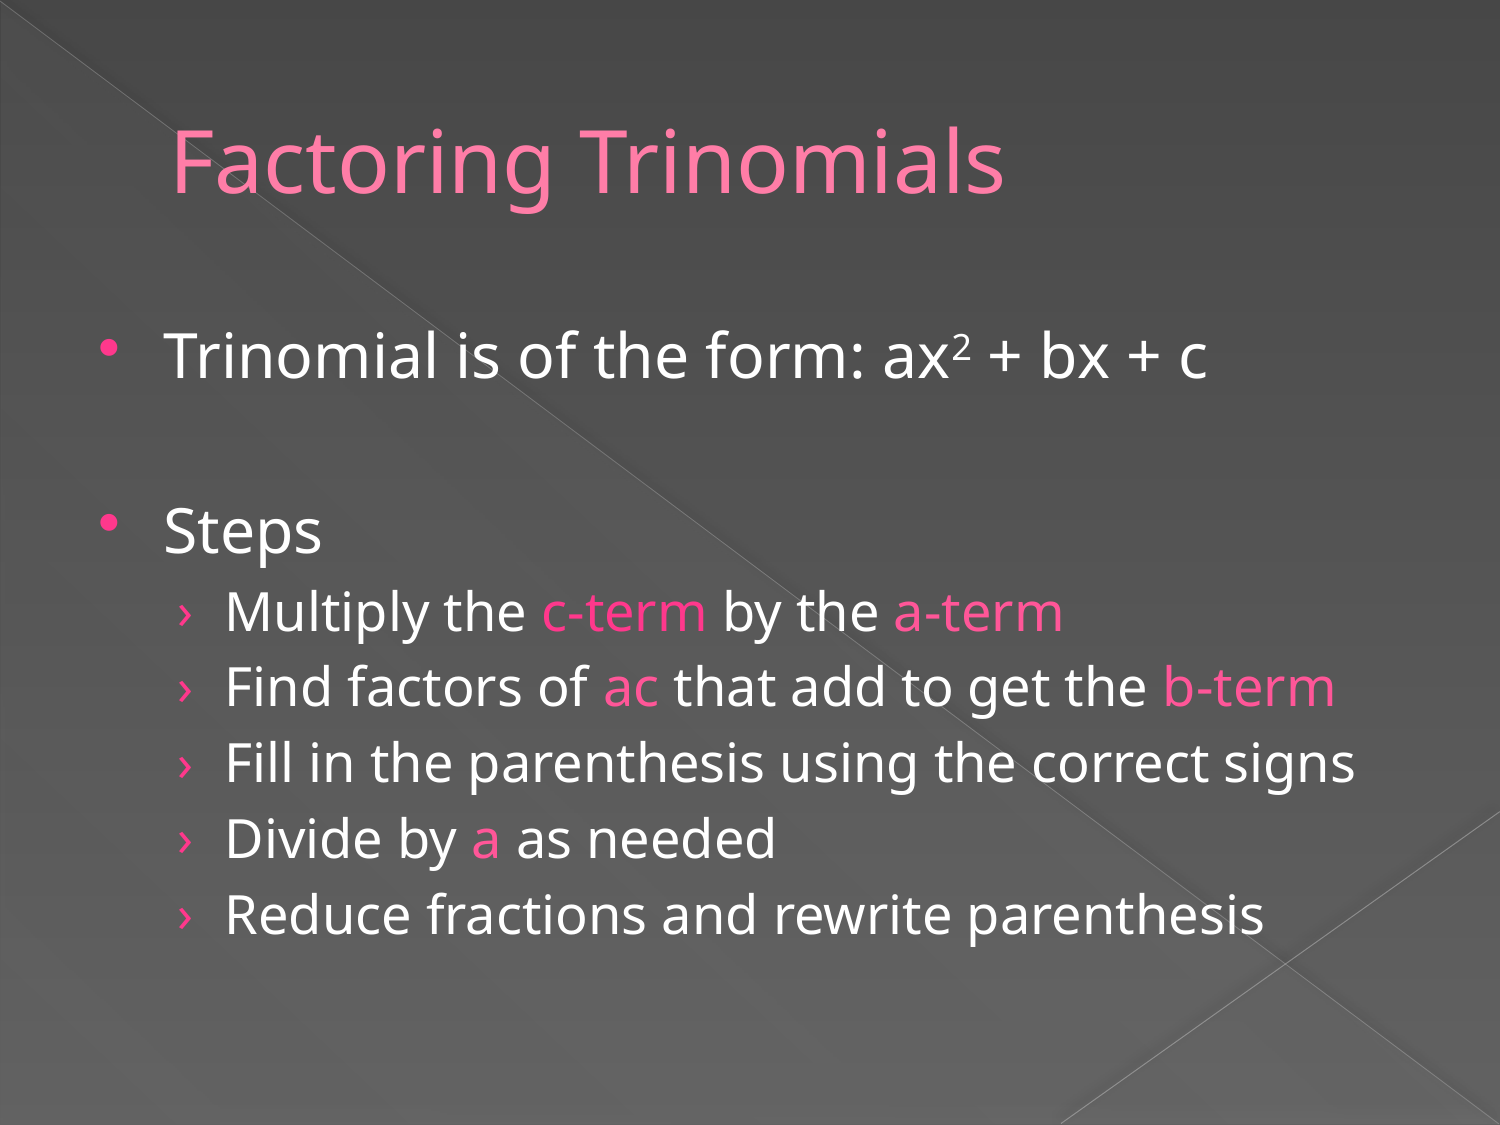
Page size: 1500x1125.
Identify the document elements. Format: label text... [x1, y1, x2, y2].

title Factoring Trinomials [75, 43, 1425, 274]
list Trinomial is of the form: ax2 + bx + c Steps Multiply the c-term by the a-term Find factors of ac that add to get the b-term Fill in the parenthesis using the correct signs Divide by a as needed Reduce fractions and rewrite parenthesis [75, 308, 1425, 1059]
